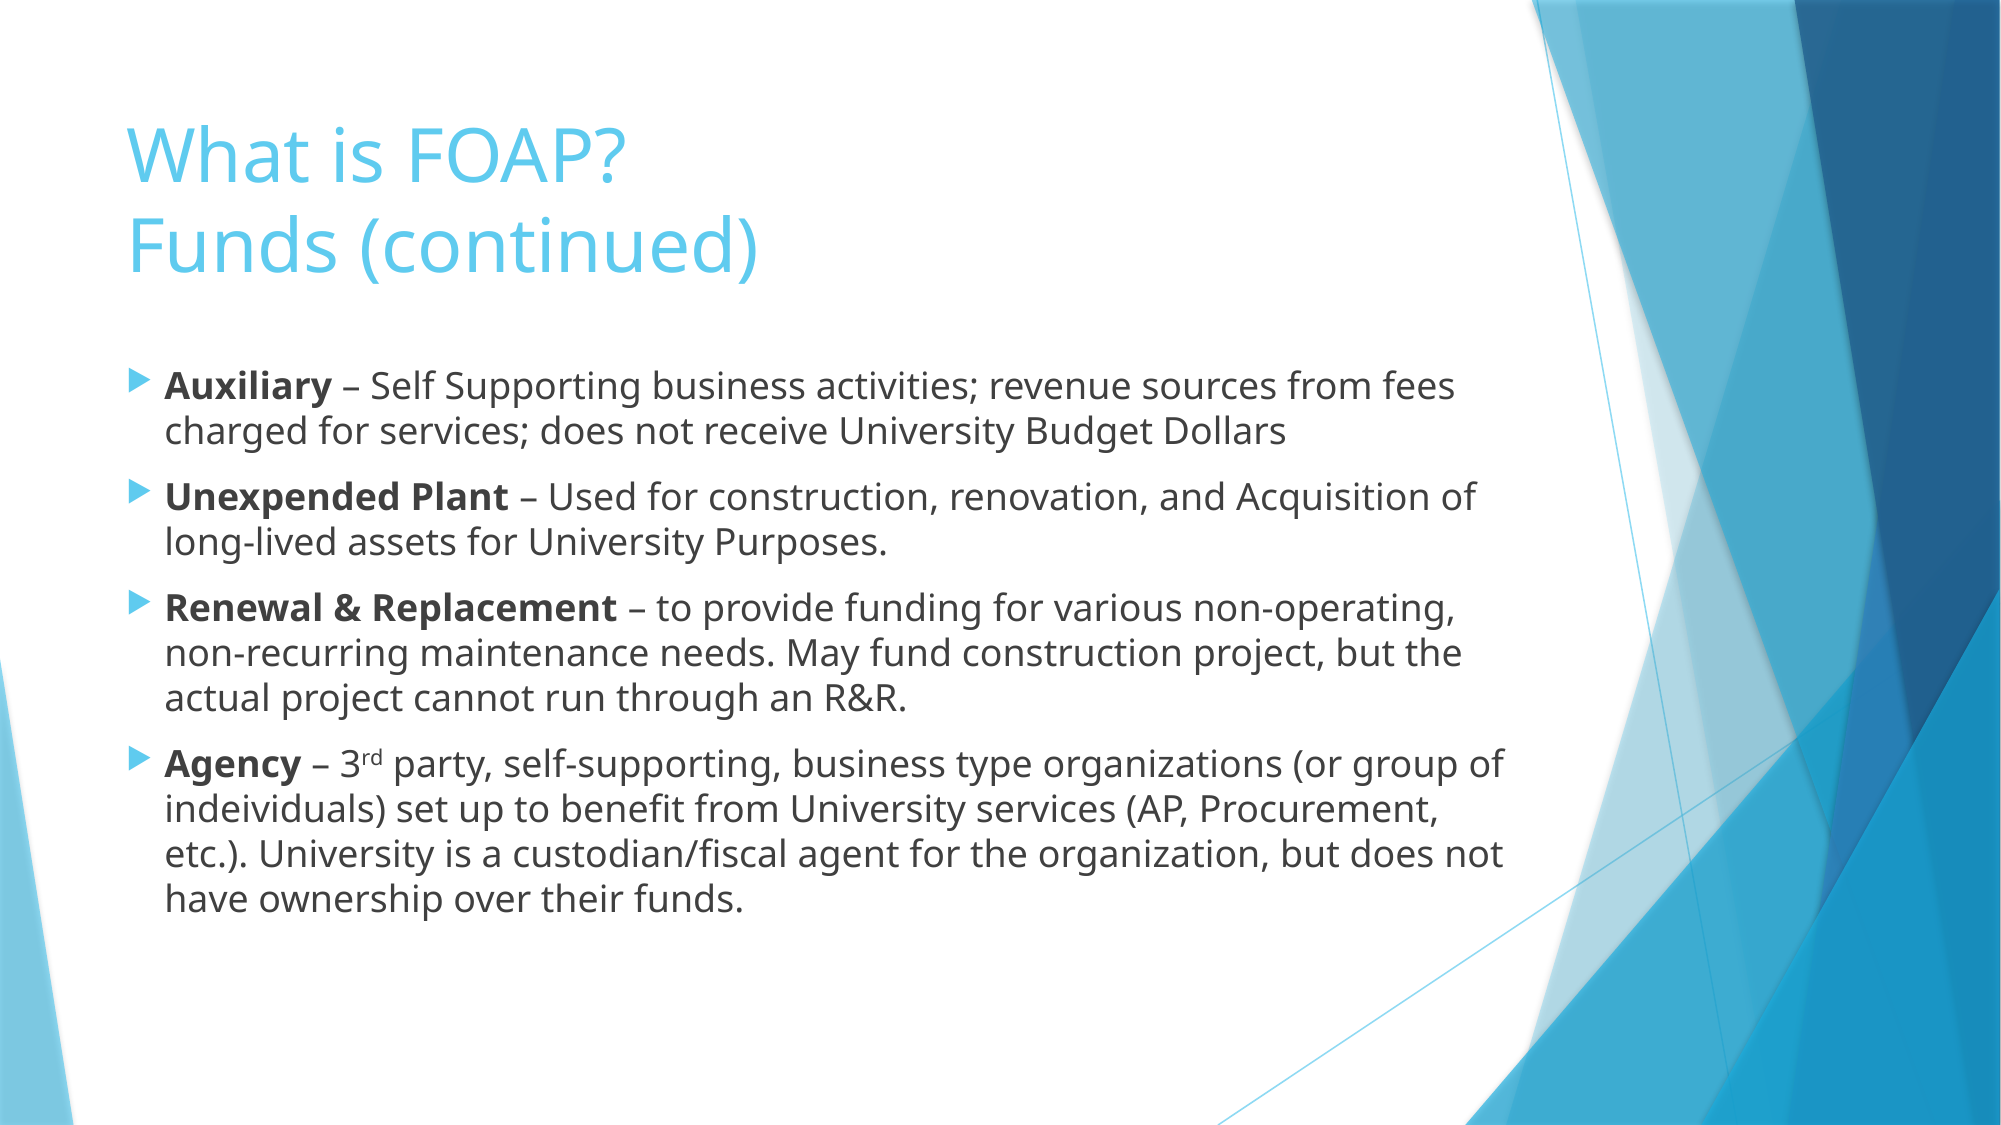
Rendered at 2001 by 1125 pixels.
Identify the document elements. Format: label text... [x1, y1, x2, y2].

title What is FOAP? Funds (continued) [111, 99, 1522, 317]
list Auxiliary – Self Supporting business activities; revenue sources from fees charged for services; does not receive University Budget Dollars Unexpended Plant – Used for construction, renovation, and Acquisition of long-lived assets for University Purposes. Renewal & Replacement – to provide funding for various non-operating, non-recurring maintenance needs. May fund construction project, but the actual project cannot run through an R&R. Agency – 3rd party, self-supporting, business type organizations (or group of indeividuals) set up to benefit from University services (AP, Procurement, etc.). University is a custodian/fiscal agent for the organization, but does not have ownership over their funds. [111, 354, 1522, 992]
